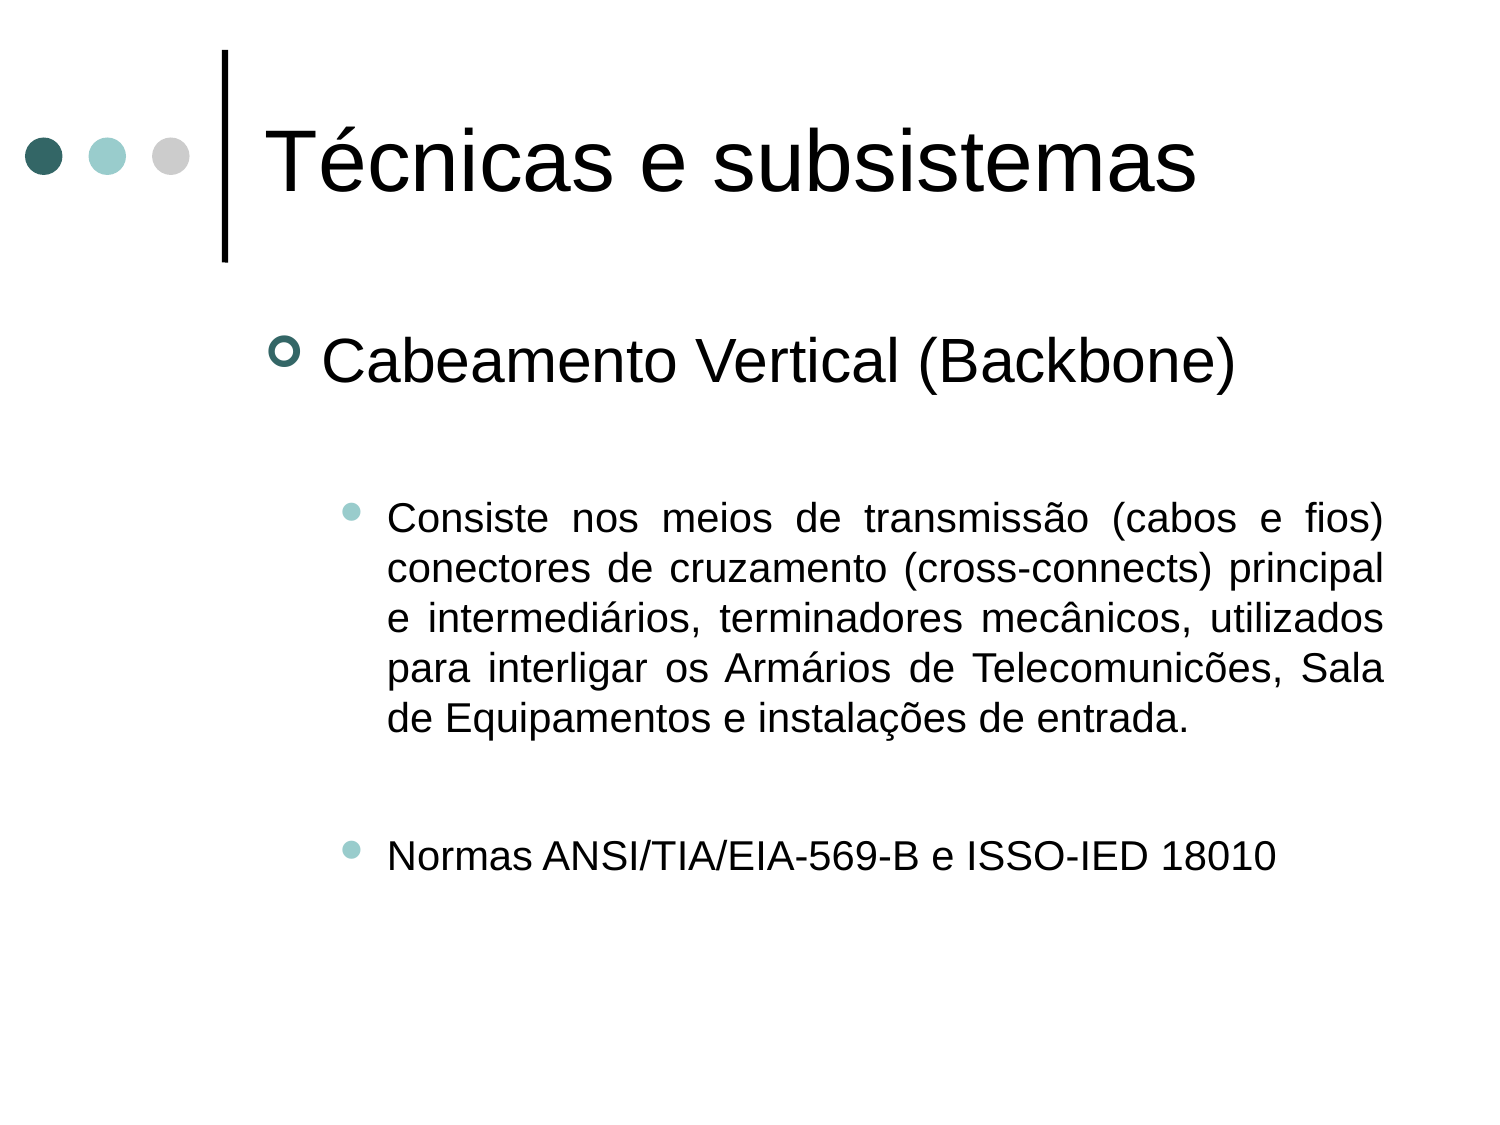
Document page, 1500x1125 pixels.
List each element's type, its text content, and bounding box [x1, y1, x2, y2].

title Técnicas e subsistemas [249, 31, 1400, 282]
list Cabeamento Vertical (Backbone) Consiste nos meios de transmissão (cabos e fios) conectores de cruzamento (cross-connects) principal e intermediários, terminadores mecânicos, utilizados para interligar os Armários de Telecomunicões, Sala de Equipamentos e instalações de entrada. Normas ANSI/TIA/EIA-569-B e ISSO-IED 18010 [249, 312, 1400, 988]
